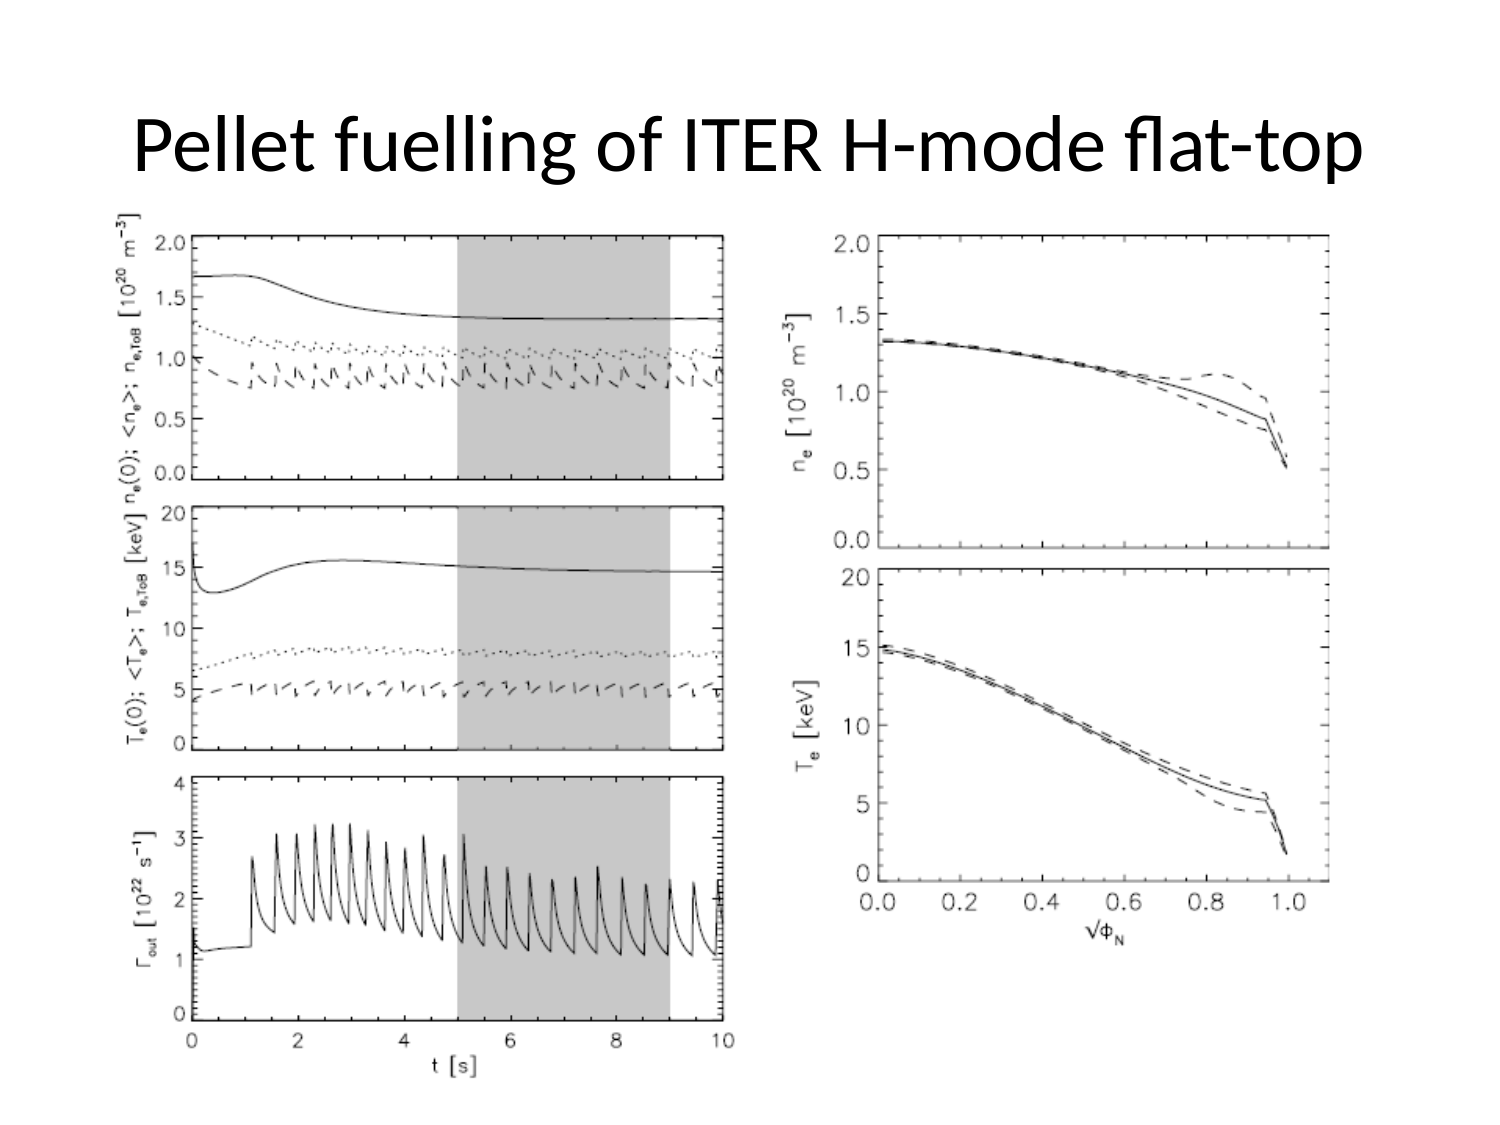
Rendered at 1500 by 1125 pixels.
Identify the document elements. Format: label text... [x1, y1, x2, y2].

picture [99, 207, 755, 1101]
picture [762, 224, 1376, 955]
title Pellet fuelling of ITER H-mode flat-top [75, 45, 1425, 233]
